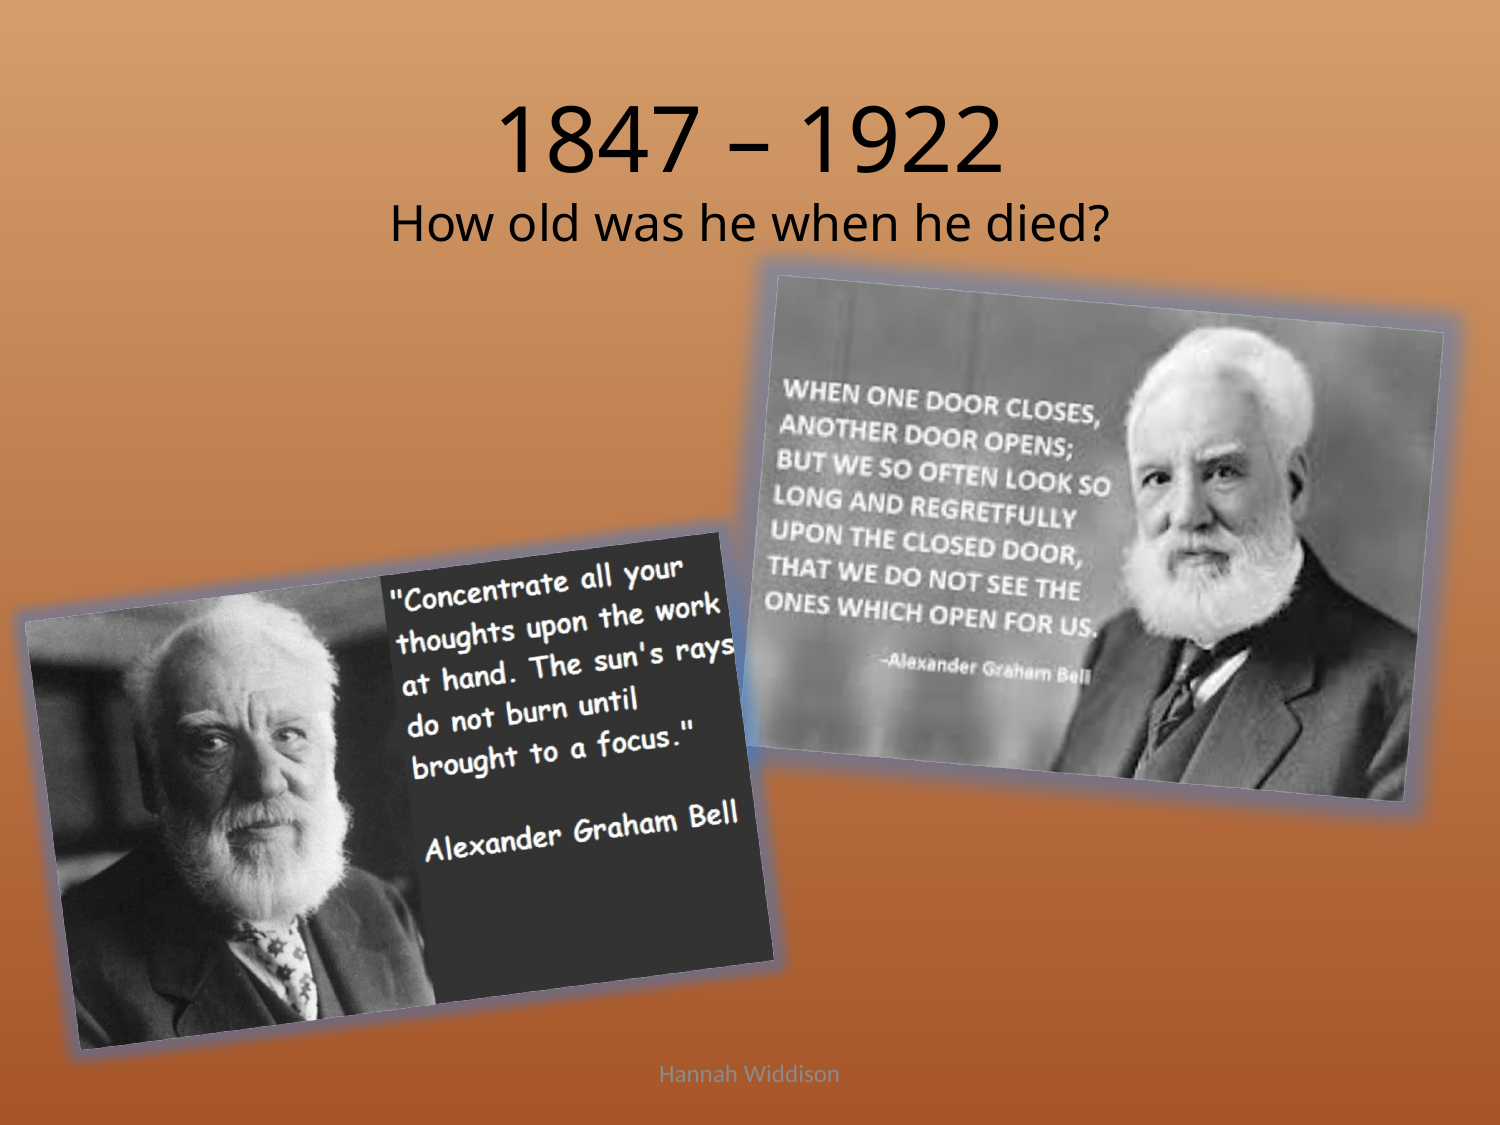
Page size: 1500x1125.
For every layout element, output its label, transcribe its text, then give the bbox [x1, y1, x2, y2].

picture [26, 276, 1443, 1050]
footer Hannah Widdison [512, 1042, 988, 1103]
title 1847 – 1922 How old was he when he died? [75, 45, 1425, 288]
